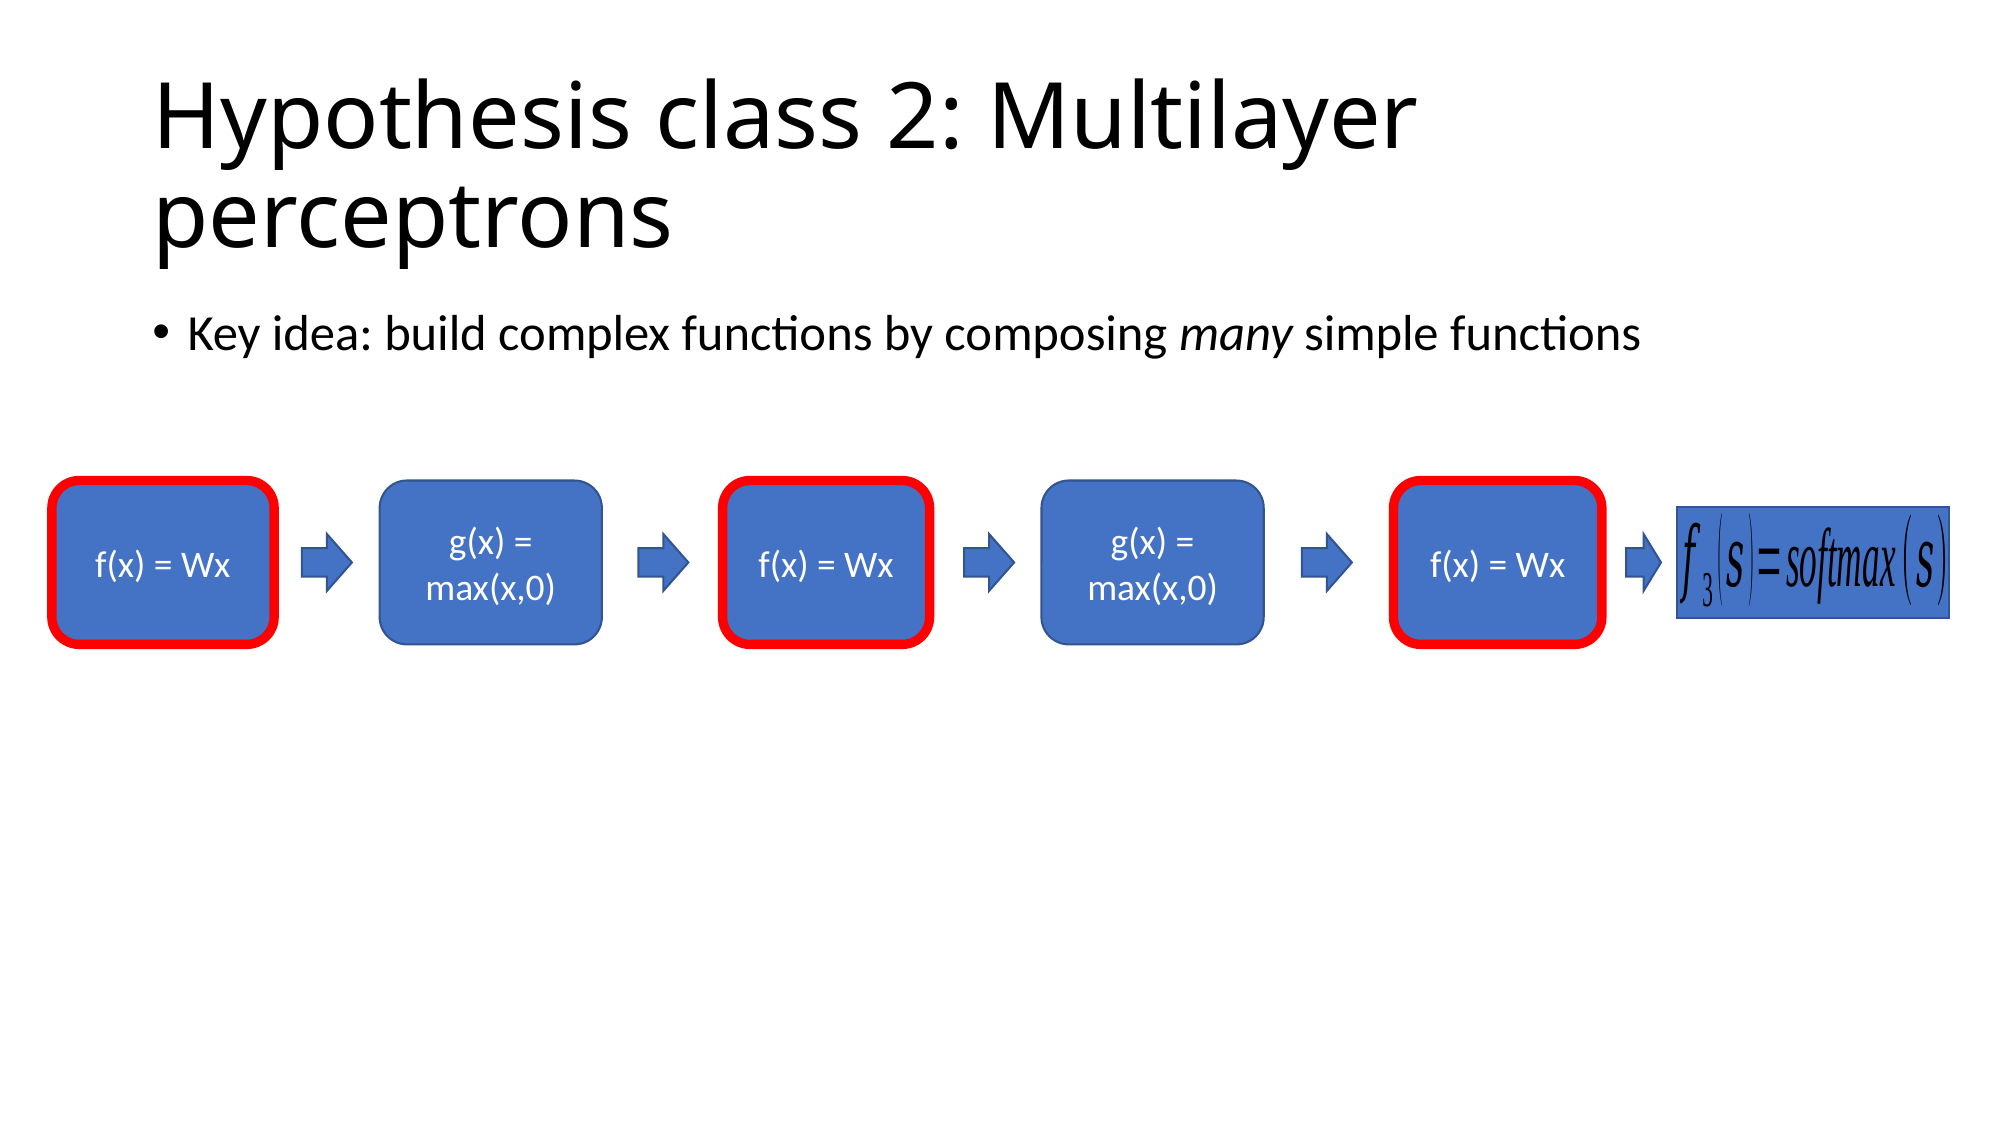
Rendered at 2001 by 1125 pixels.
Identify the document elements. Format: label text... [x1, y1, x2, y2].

text_box [637, 531, 690, 594]
text_box f(x) = Wx [721, 479, 931, 646]
list Key idea: build complex functions by composing many simple functions [137, 299, 1863, 412]
text_box g(x) = max(x,0) [378, 479, 603, 646]
title Hypothesis class 2: Multilayer perceptrons [137, 59, 1863, 278]
text_box g(x) = max(x,0) [1040, 479, 1265, 646]
text_box [300, 531, 354, 594]
text_box f(x) = Wx [1392, 479, 1603, 646]
text_box [1625, 530, 1663, 595]
text_box [963, 531, 1016, 594]
text_box [1300, 531, 1354, 594]
text_box f(x) = Wx [50, 479, 276, 646]
